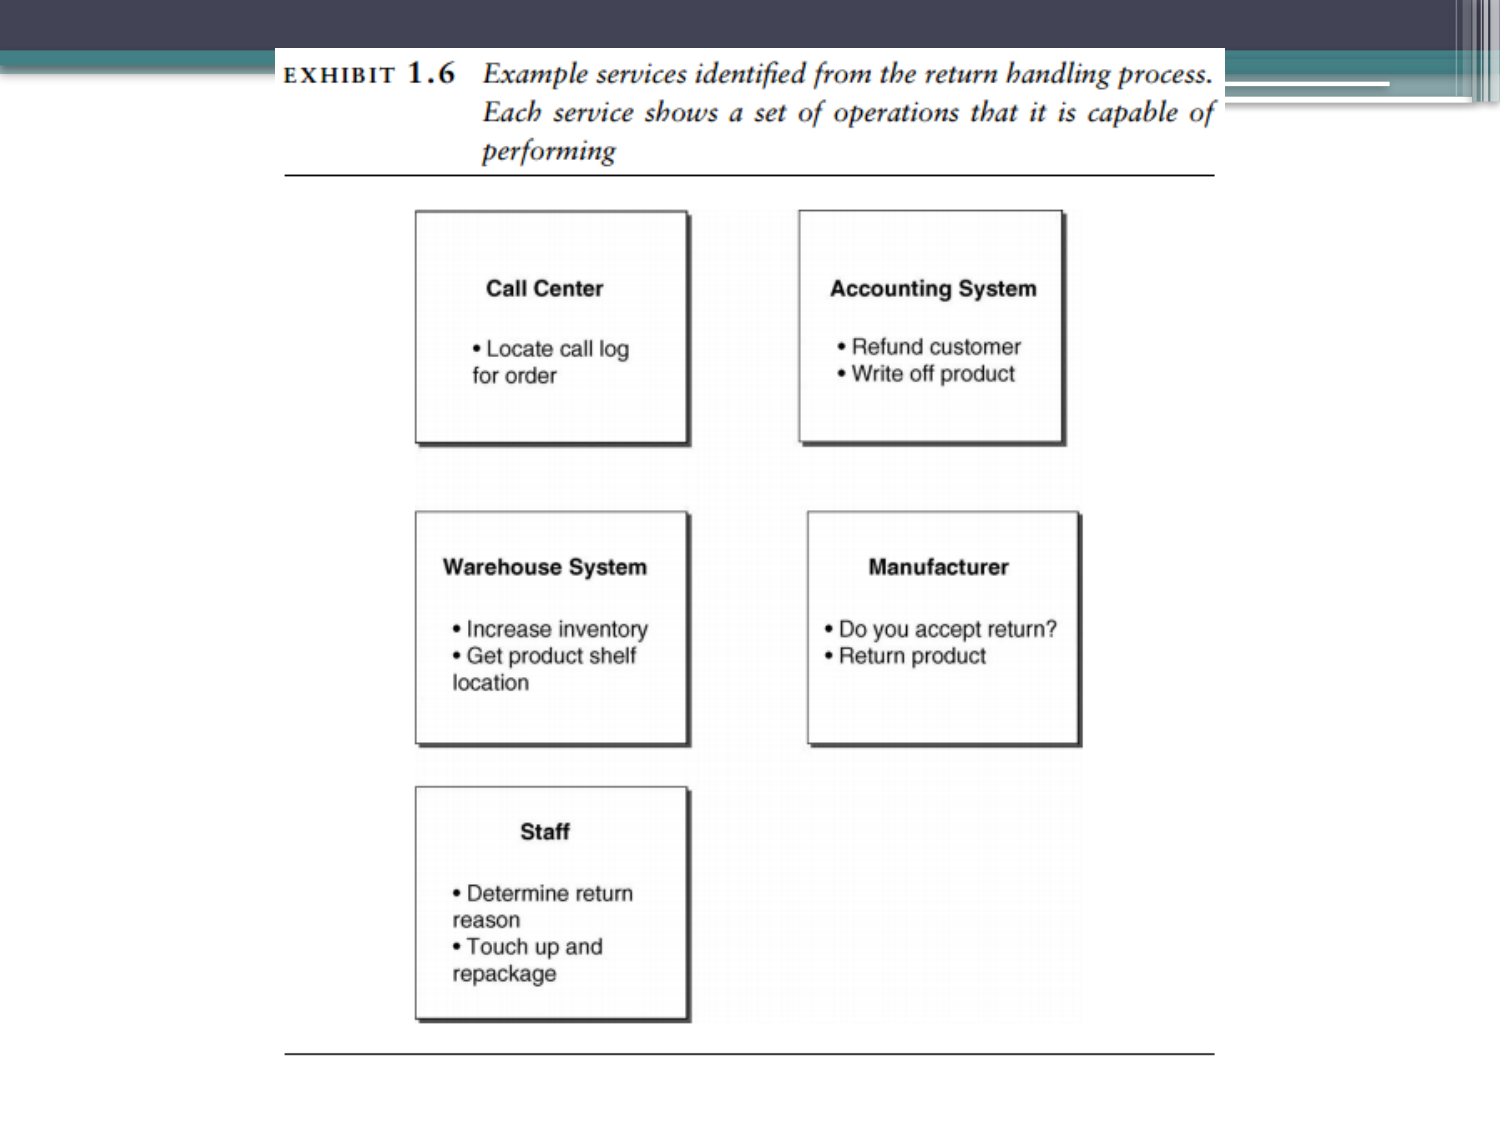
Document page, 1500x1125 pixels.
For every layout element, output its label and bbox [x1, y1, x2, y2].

picture [274, 47, 1226, 1077]
